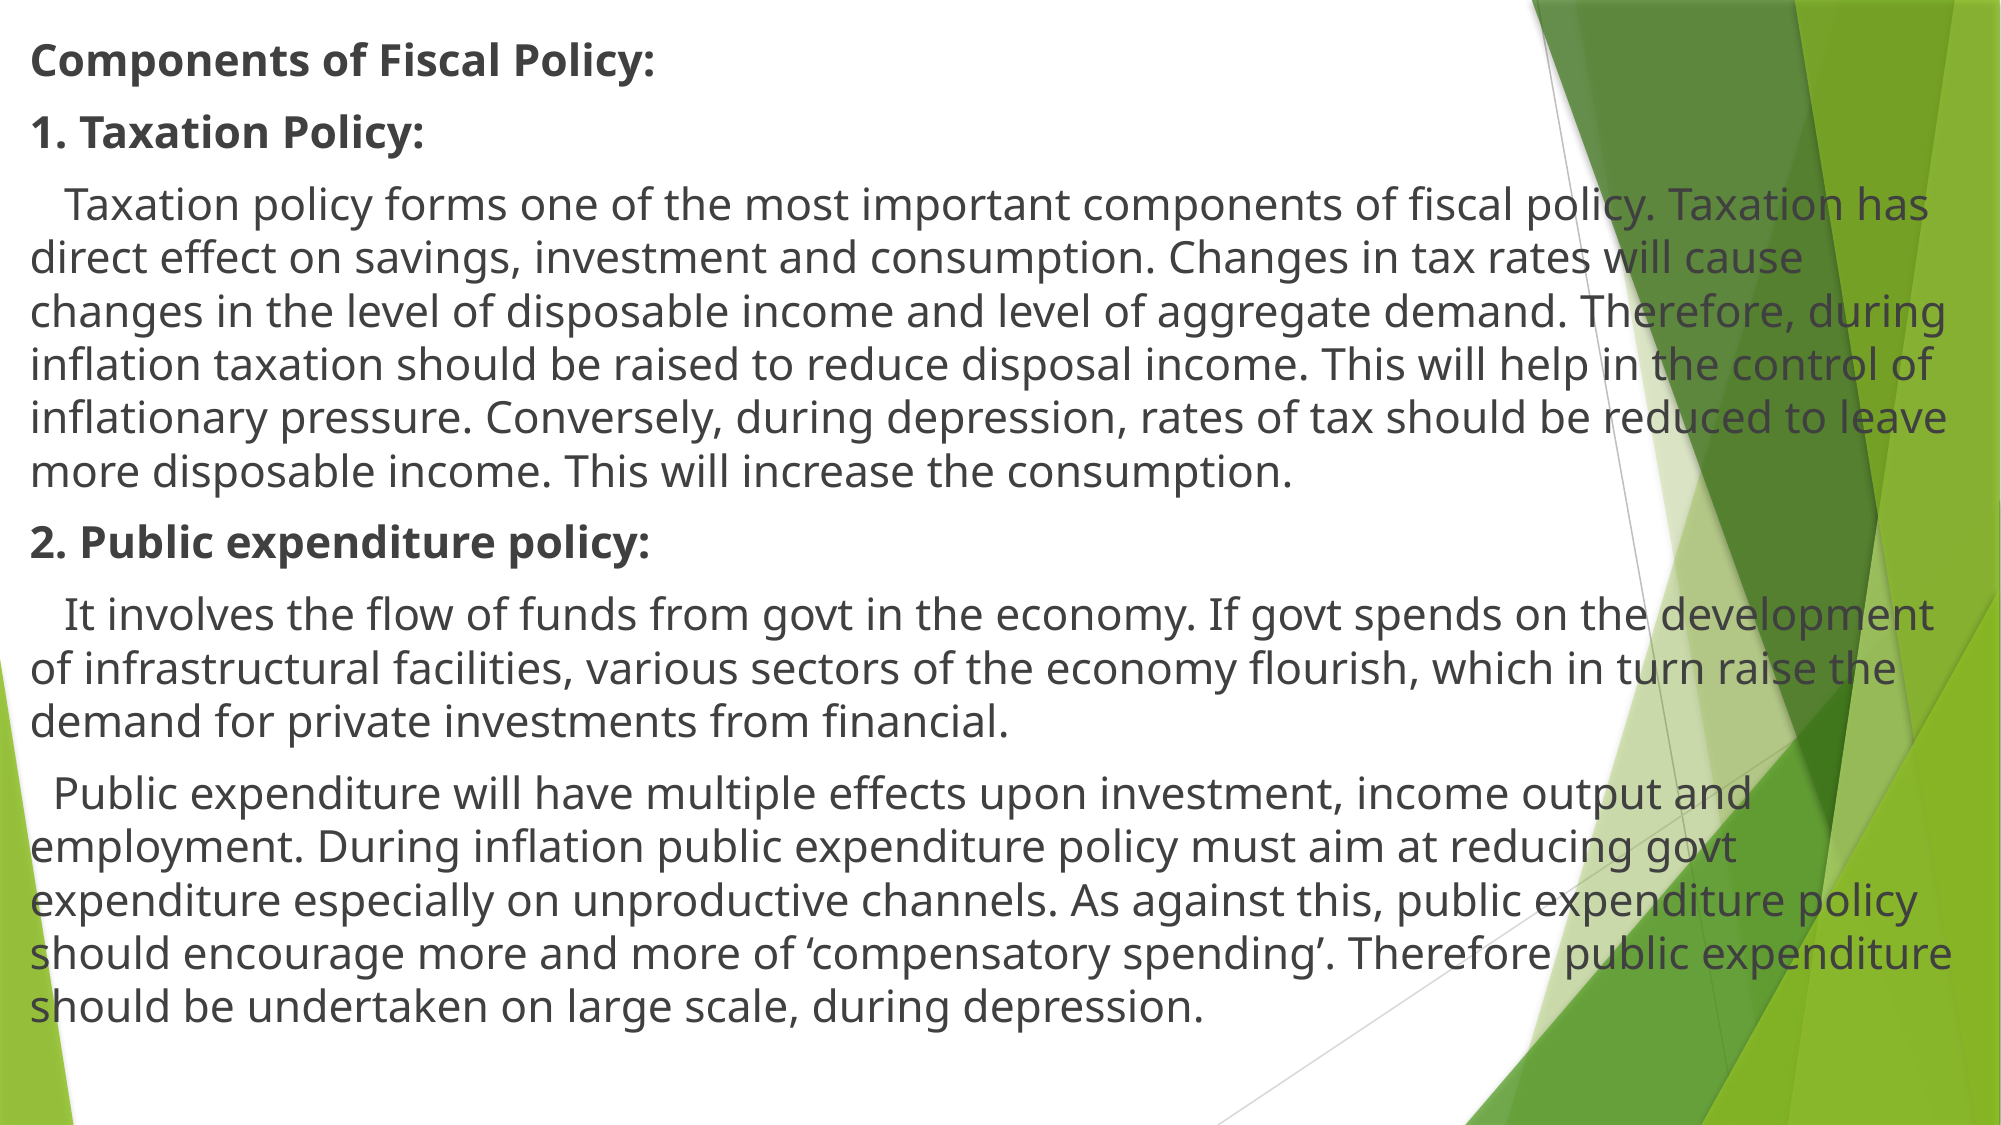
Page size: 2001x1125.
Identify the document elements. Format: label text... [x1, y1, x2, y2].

list Components of Fiscal Policy: 1. Taxation Policy: Taxation policy forms one of the most important components of fiscal policy. Taxation has direct effect on savings, investment and consumption. Changes in tax rates will cause changes in the level of disposable income and level of aggregate demand. Therefore, during inflation taxation should be raised to reduce disposal income. This will help in the control of inflationary pressure. Conversely, during depression, rates of tax should be reduced to leave more disposable income. This will increase the consumption. 2. Public expenditure policy: It involves the flow of funds from govt in the economy. If govt spends on the development of infrastructural facilities, various sectors of the economy flourish, which in turn raise the demand for private investments from financial. Public expenditure will have multiple effects upon investment, income output and employment. During inflation public expenditure policy must aim at reducing govt expenditure especially on unproductive channels. As against this, public expenditure policy should encourage more and more of ‘compensatory spending’. Therefore public expenditure should be undertaken on large scale, during depression. [14, 24, 2000, 1113]
